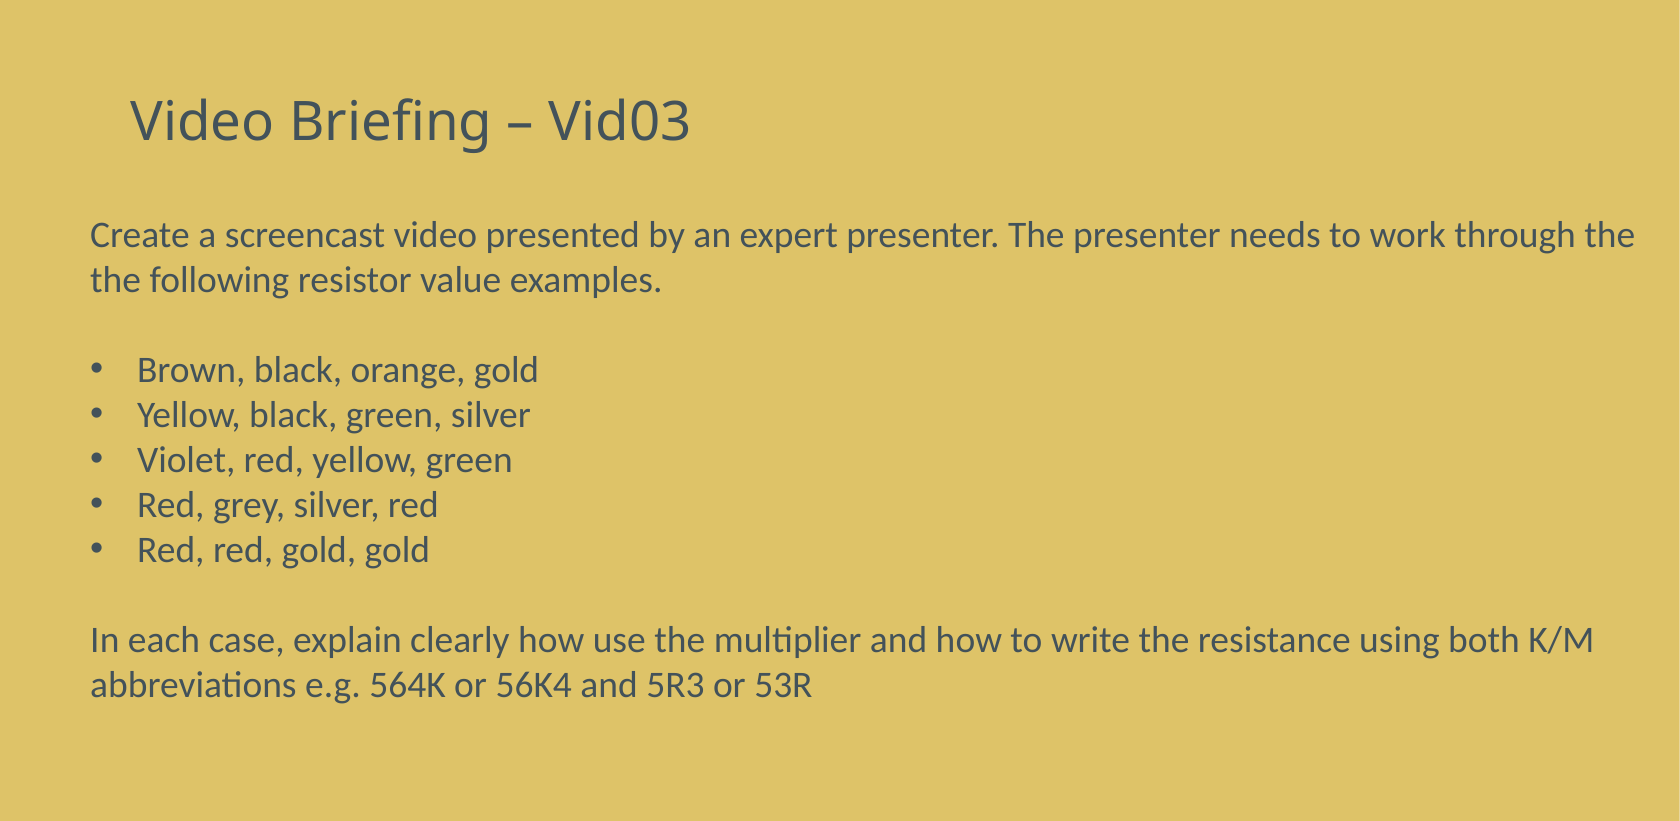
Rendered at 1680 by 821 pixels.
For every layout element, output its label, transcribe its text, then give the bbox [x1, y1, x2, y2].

title Video Briefing – Vid03 [115, 43, 1565, 202]
text_box Create a screencast video presented by an expert presenter. The presenter needs to work through the the following resistor value examples. Brown, black, orange, gold Yellow, black, green, silver Violet, red, yellow, green Red, grey, silver, red Red, red, gold, gold In each case, explain clearly how use the multiplier and how to write the resistance using both K/M abbreviations e.g. 564K or 56K4 and 5R3 or 53R [75, 202, 1658, 713]
